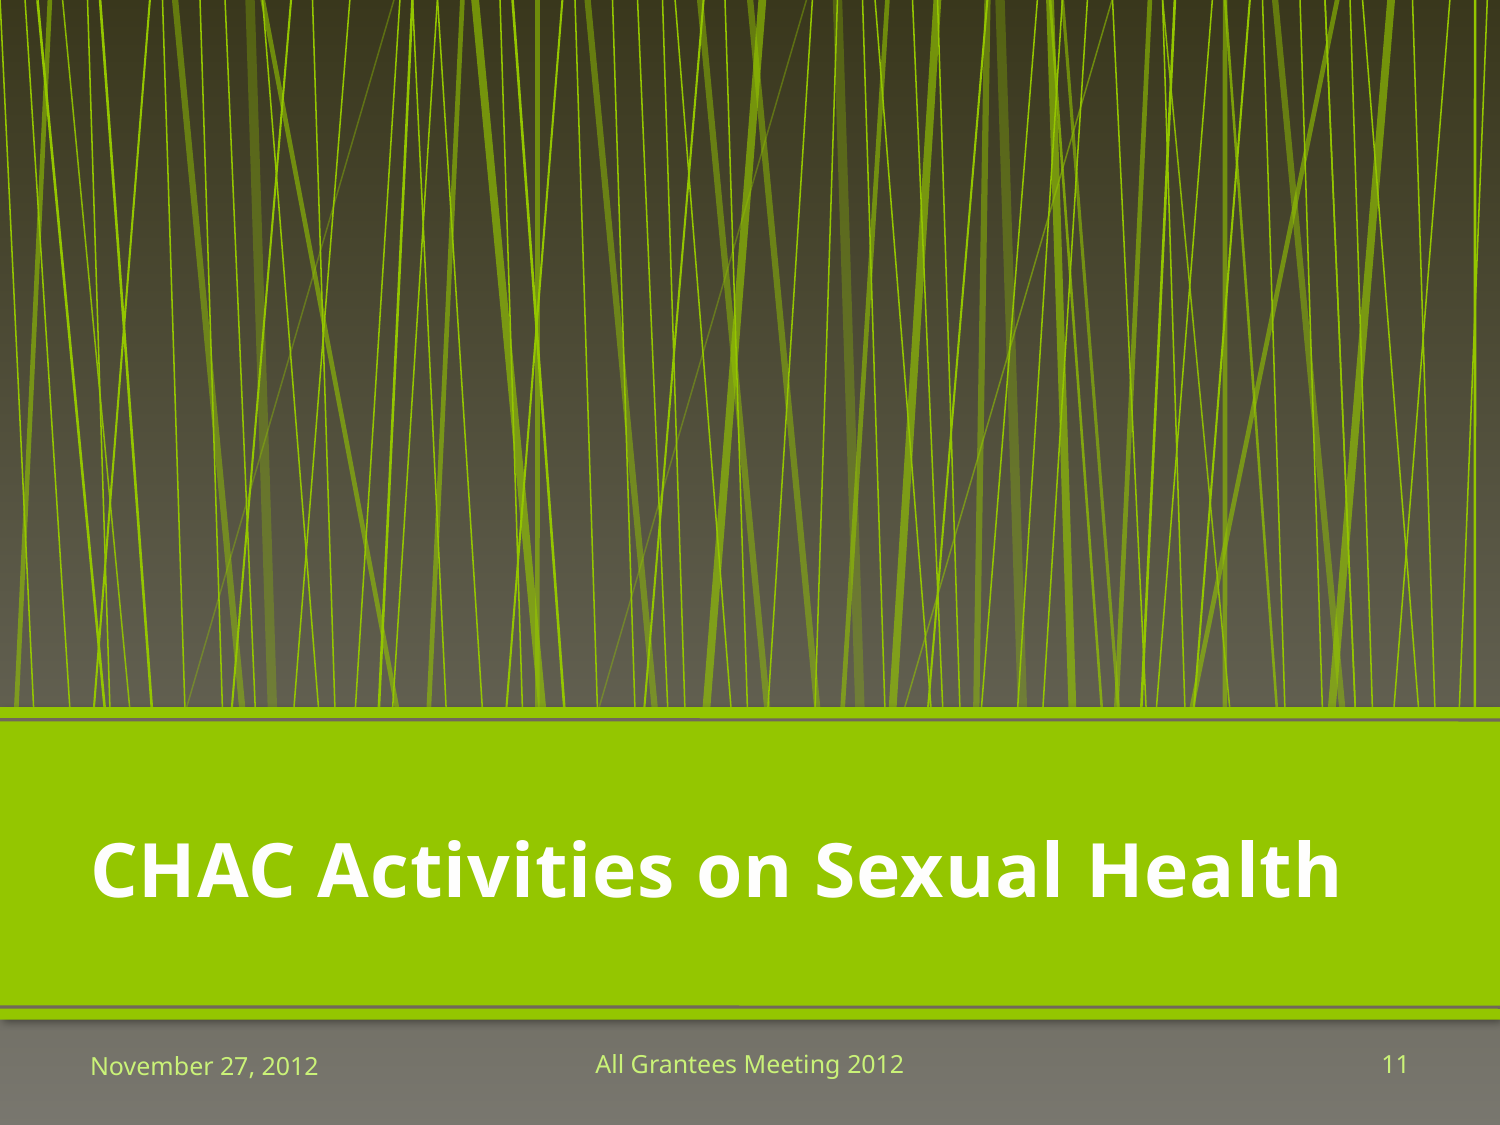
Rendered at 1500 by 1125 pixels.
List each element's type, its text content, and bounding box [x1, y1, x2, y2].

title CHAC Activities on Sexual Health [75, 732, 1438, 920]
footer All Grantees Meeting 2012 [464, 1035, 1036, 1096]
slide_number 11 [1074, 1035, 1425, 1096]
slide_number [75, 1035, 425, 1096]
